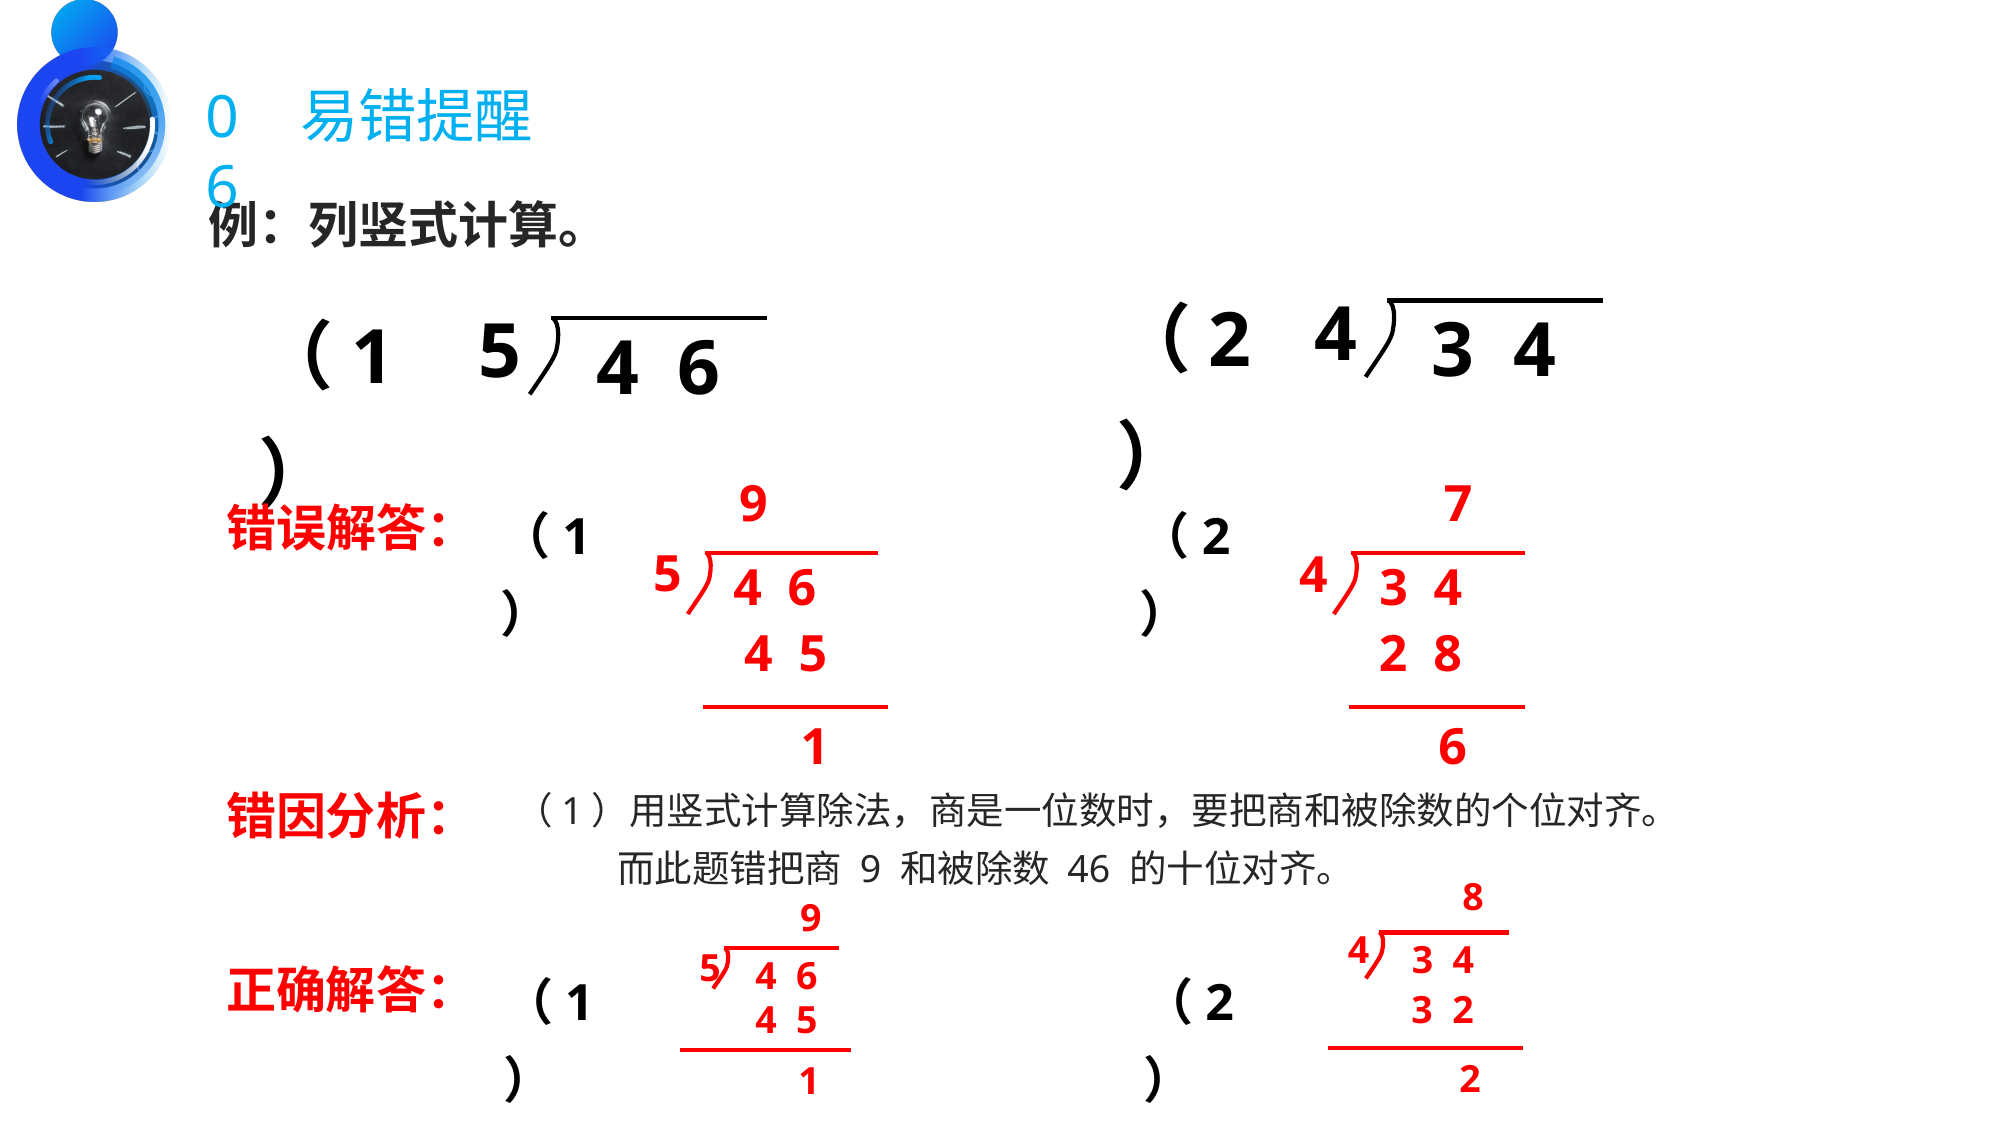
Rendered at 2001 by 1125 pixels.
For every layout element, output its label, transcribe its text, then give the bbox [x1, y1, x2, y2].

text_box （1） [243, 273, 444, 489]
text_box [1298, 277, 1603, 401]
text_box （2） [1101, 256, 1299, 506]
text_box 正确解答： [211, 950, 488, 1026]
text_box （1） [488, 945, 617, 1116]
text_box （1） [485, 479, 643, 650]
list 06 [190, 71, 285, 158]
text_box 错因分析： [211, 776, 500, 852]
text_box （1）用竖式计算除法，商是一位数时，要把商和被除数的个位对齐。 而此题错把商 9 和被除数 46 的十位对齐。 [500, 765, 1817, 898]
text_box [462, 295, 767, 419]
picture [17, 0, 172, 202]
text_box 例：列竖式计算。 [193, 168, 1766, 261]
list 易错提醒 [285, 71, 897, 229]
text_box 错误解答： [211, 489, 485, 564]
text_box （2） [1125, 479, 1289, 650]
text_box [1289, 463, 1525, 769]
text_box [1327, 865, 1524, 1109]
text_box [643, 463, 889, 769]
text_box （2） [1128, 945, 1249, 1125]
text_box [679, 886, 852, 1111]
